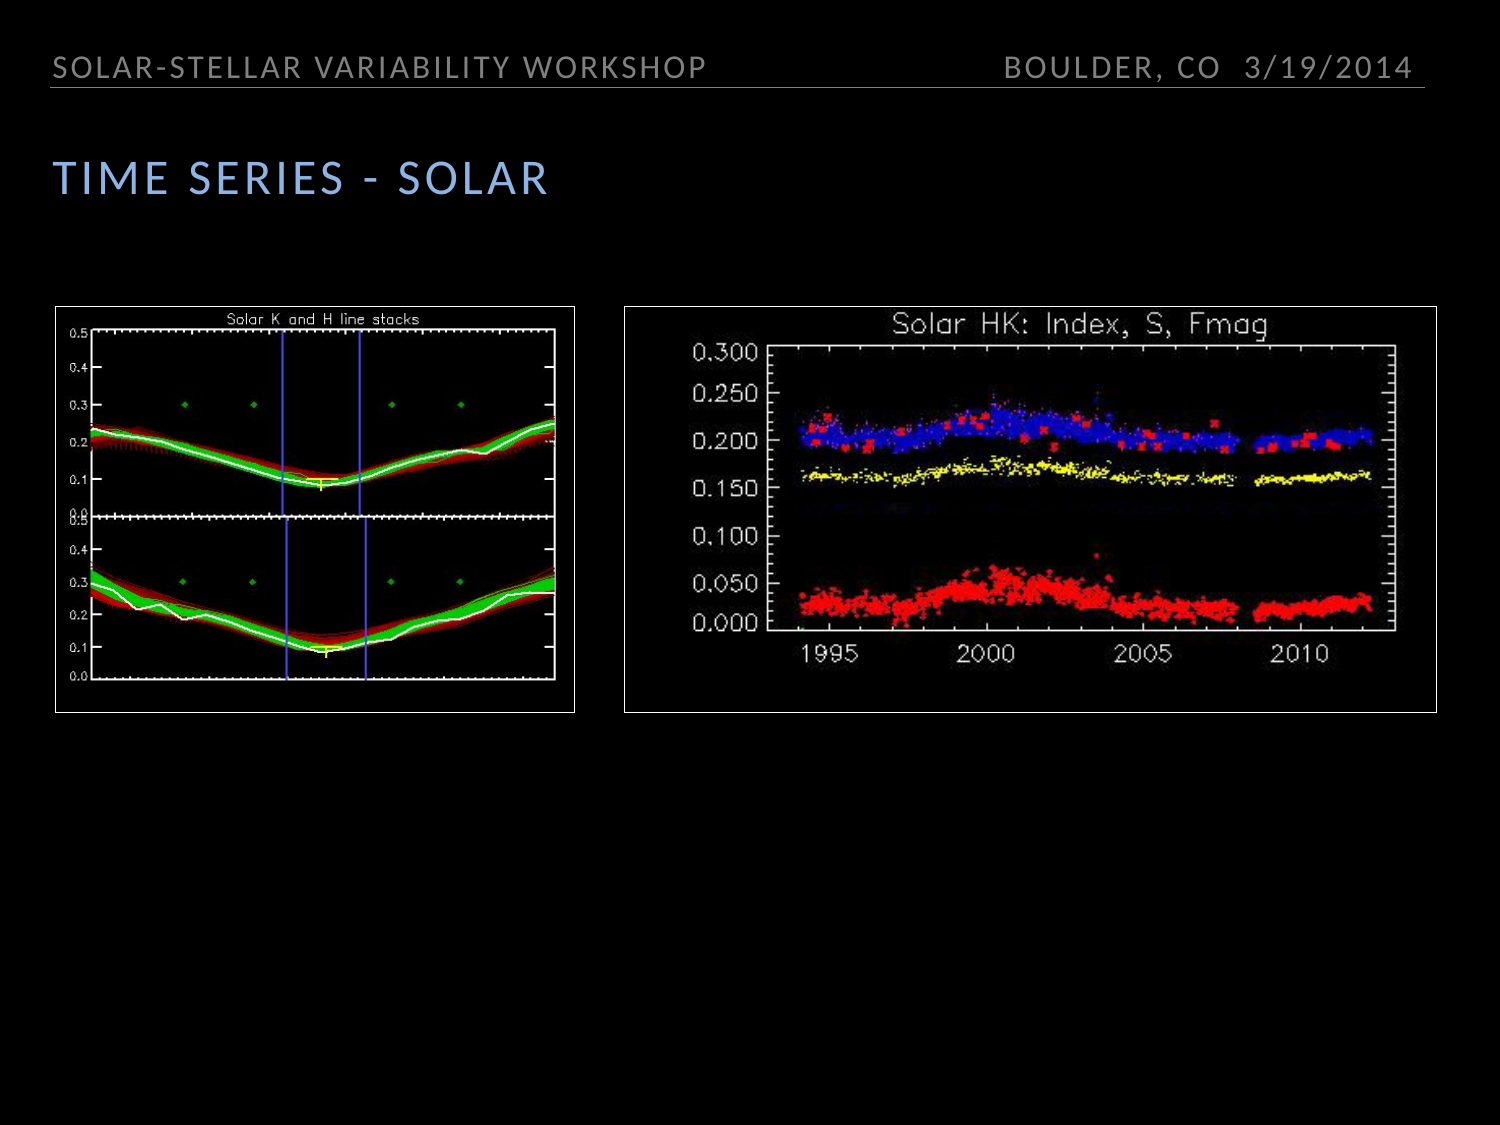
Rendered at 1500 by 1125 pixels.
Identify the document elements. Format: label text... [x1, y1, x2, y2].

picture [55, 306, 576, 713]
text_box Time Series - Solar [37, 137, 1475, 213]
picture [624, 306, 1437, 713]
